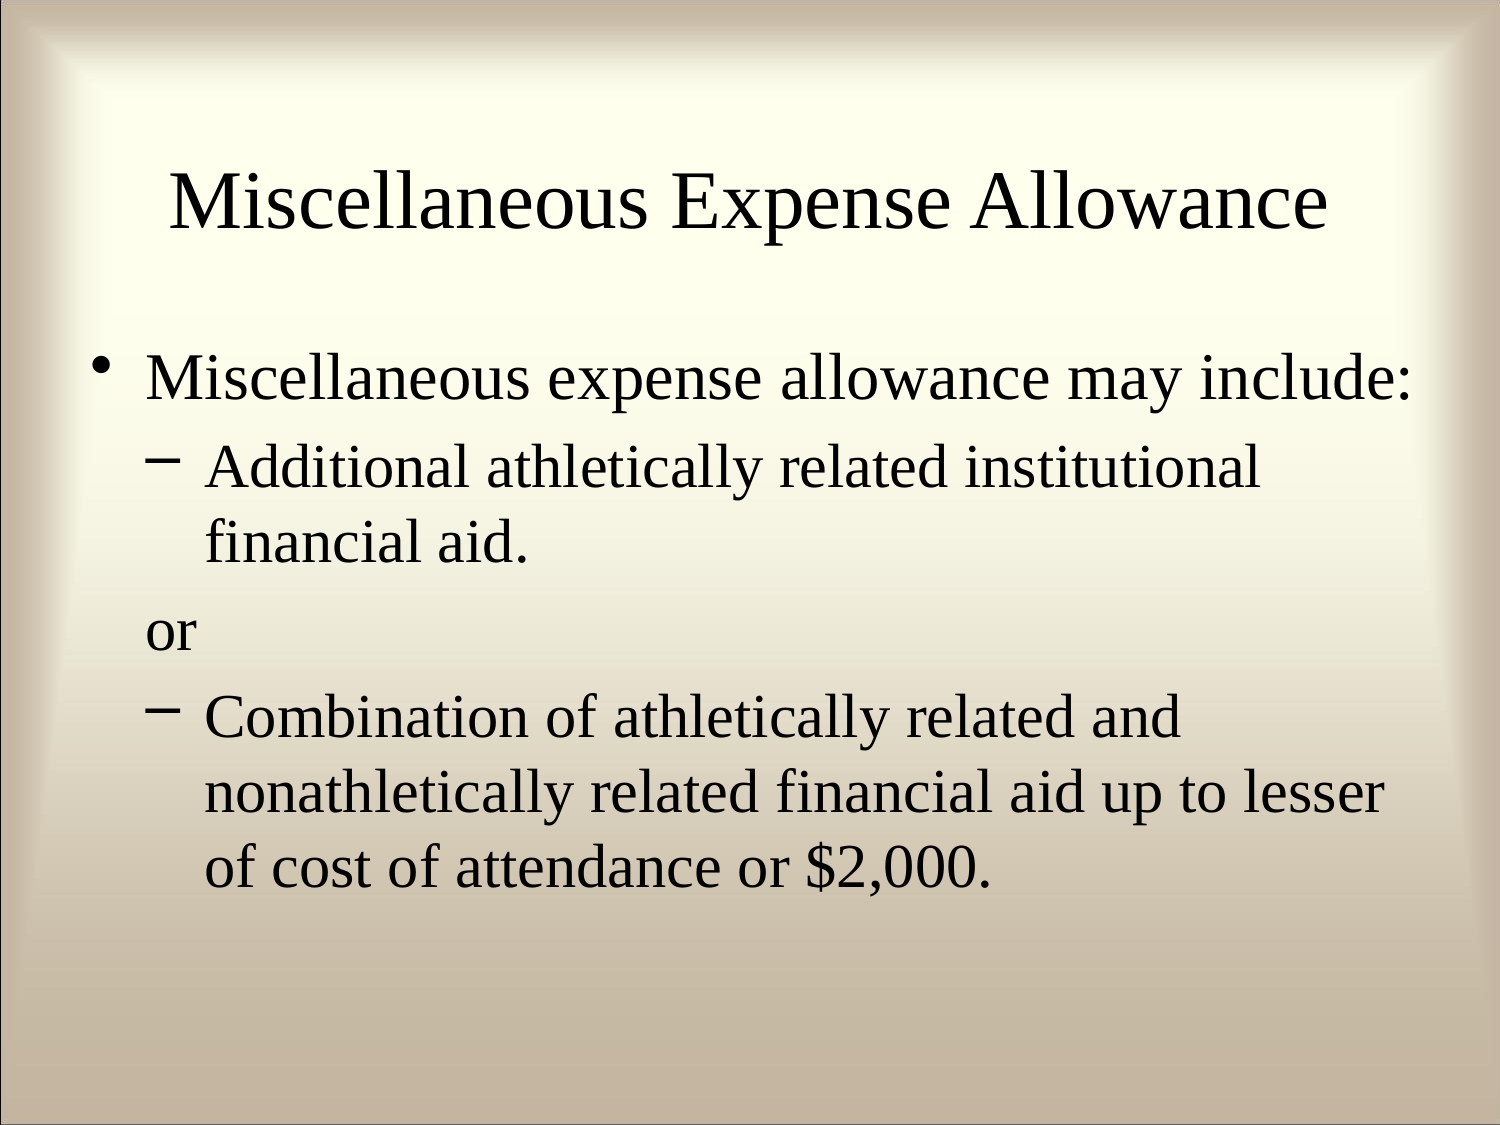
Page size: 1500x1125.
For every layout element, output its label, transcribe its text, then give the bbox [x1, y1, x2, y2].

list Miscellaneous expense allowance may include: Additional athletically related institutional financial aid. or Combination of athletically related and nonathletically related financial aid up to lesser of cost of attendance or $2,000. [74, 324, 1451, 1076]
picture [0, 0, 1500, 1125]
title Miscellaneous Expense Allowance [74, 115, 1426, 276]
